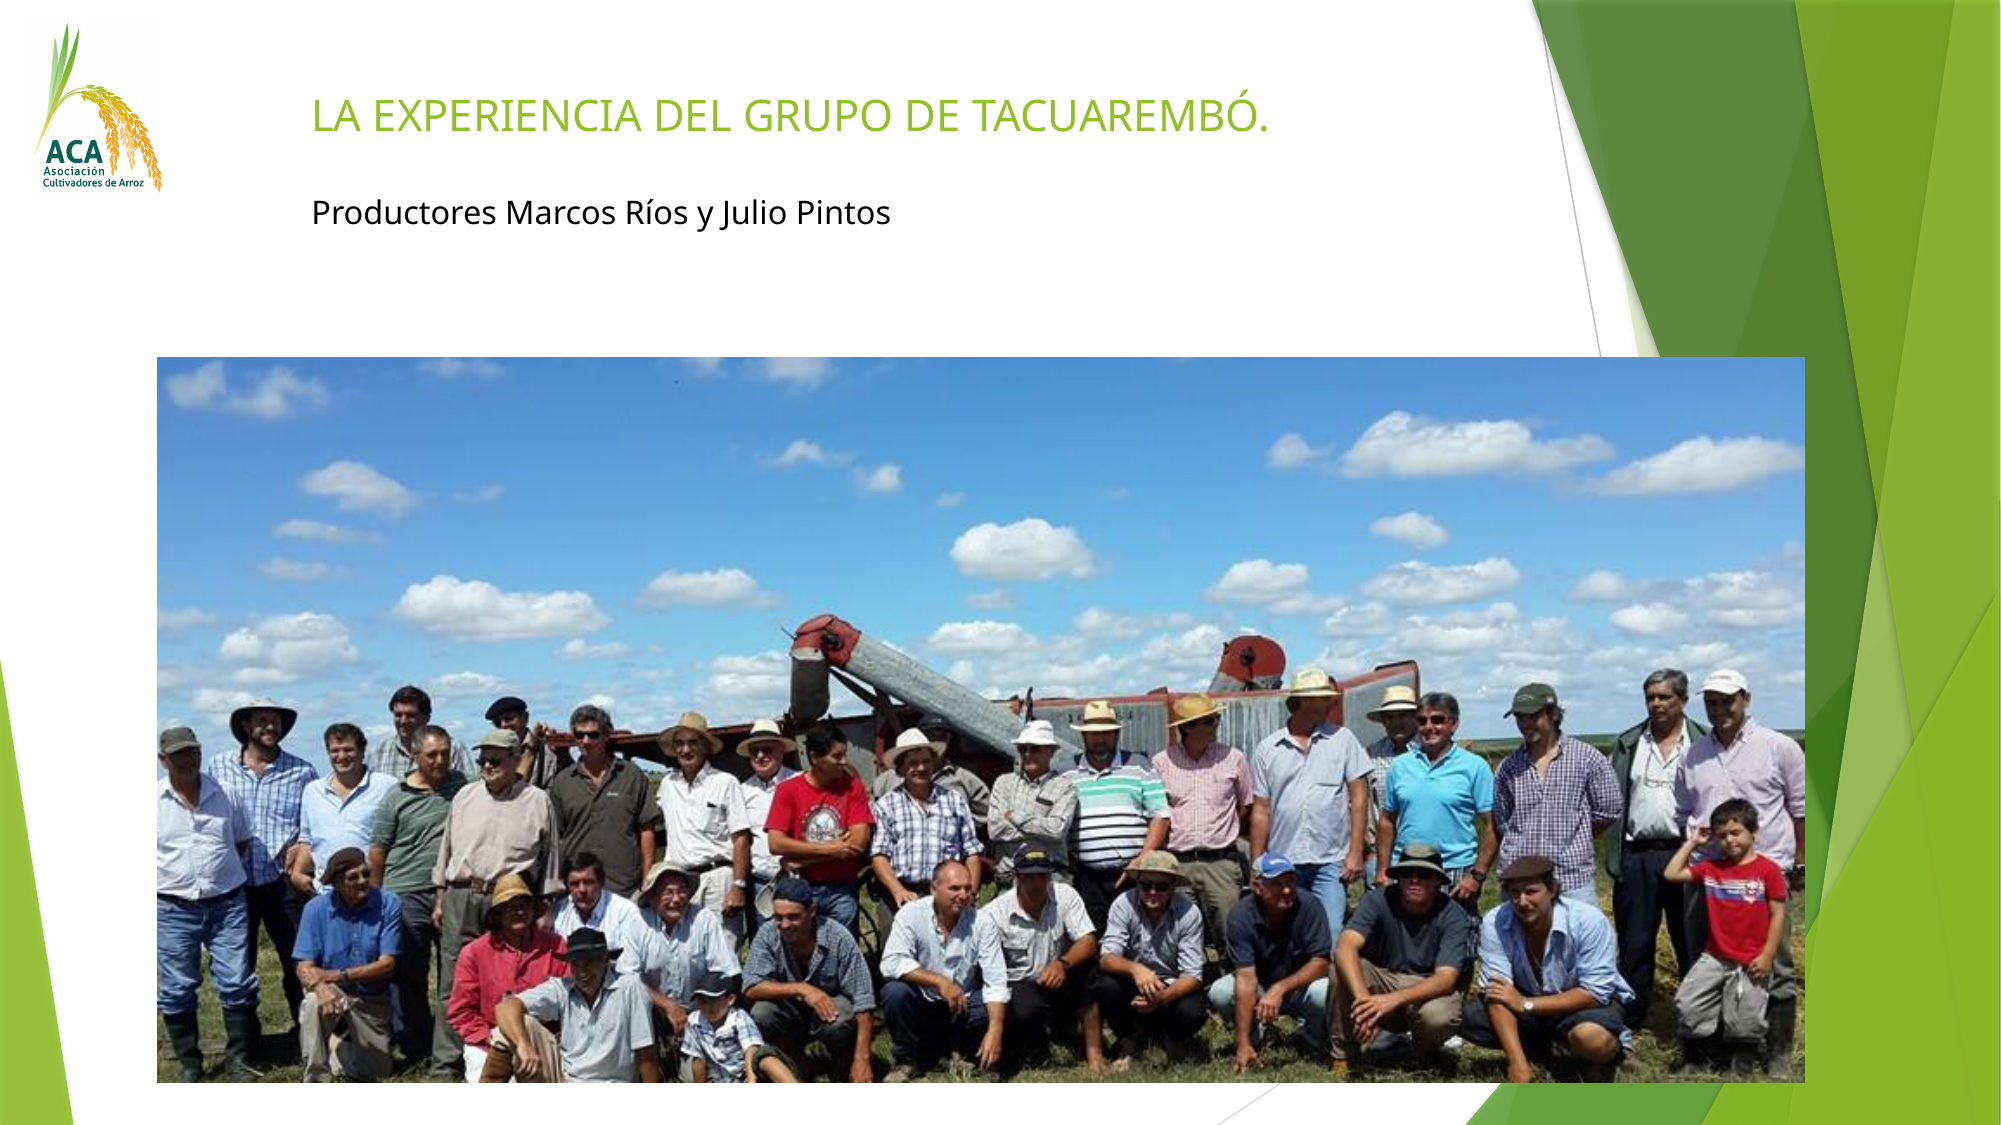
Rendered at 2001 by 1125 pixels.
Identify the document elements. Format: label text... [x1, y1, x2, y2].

picture [156, 357, 1805, 1084]
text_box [23, 21, 163, 195]
title LA EXPERIENCIA DEL GRUPO DE TACUAREMBÓ. Productores Marcos Ríos y Julio Pintos [296, 80, 1707, 357]
